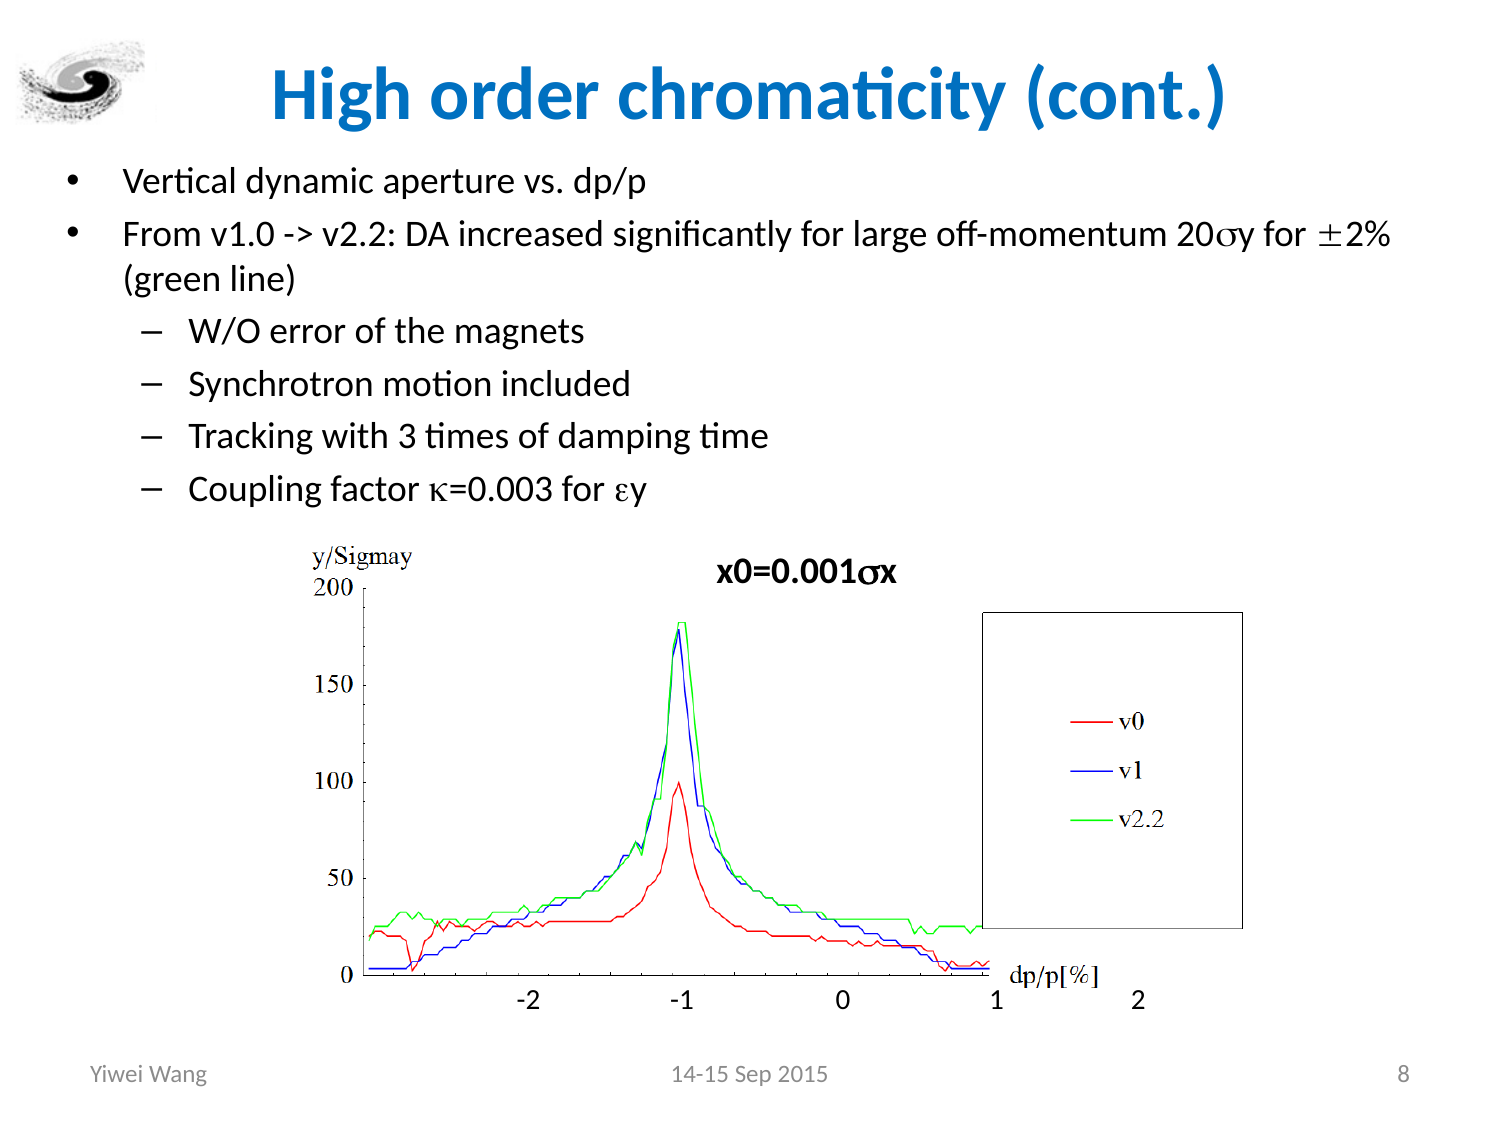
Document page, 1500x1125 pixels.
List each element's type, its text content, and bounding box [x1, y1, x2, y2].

slide_number 8 [1074, 1042, 1425, 1103]
slide_number Yiwei Wang [75, 1042, 425, 1103]
title High order chromaticity (cont.) [75, 0, 1425, 149]
text_box 1 [974, 996, 1034, 1023]
picture [299, 536, 1247, 988]
text_box -1 [655, 996, 715, 1023]
text_box 2 [1116, 996, 1176, 1023]
footer 14-15 Sep 2015 [512, 1042, 988, 1103]
picture [5, 7, 157, 150]
list Vertical dynamic aperture vs. dp/p From v1.0 -> v2.2: DA increased significantly for large off-momentum 20y for 2% (green line) W/O error of the magnets Synchrotron motion included Tracking with 3 times of damping time Coupling factor =0.003 for y [51, 149, 1459, 528]
text_box -2 [501, 996, 561, 1023]
text_box 0 [820, 996, 880, 1023]
